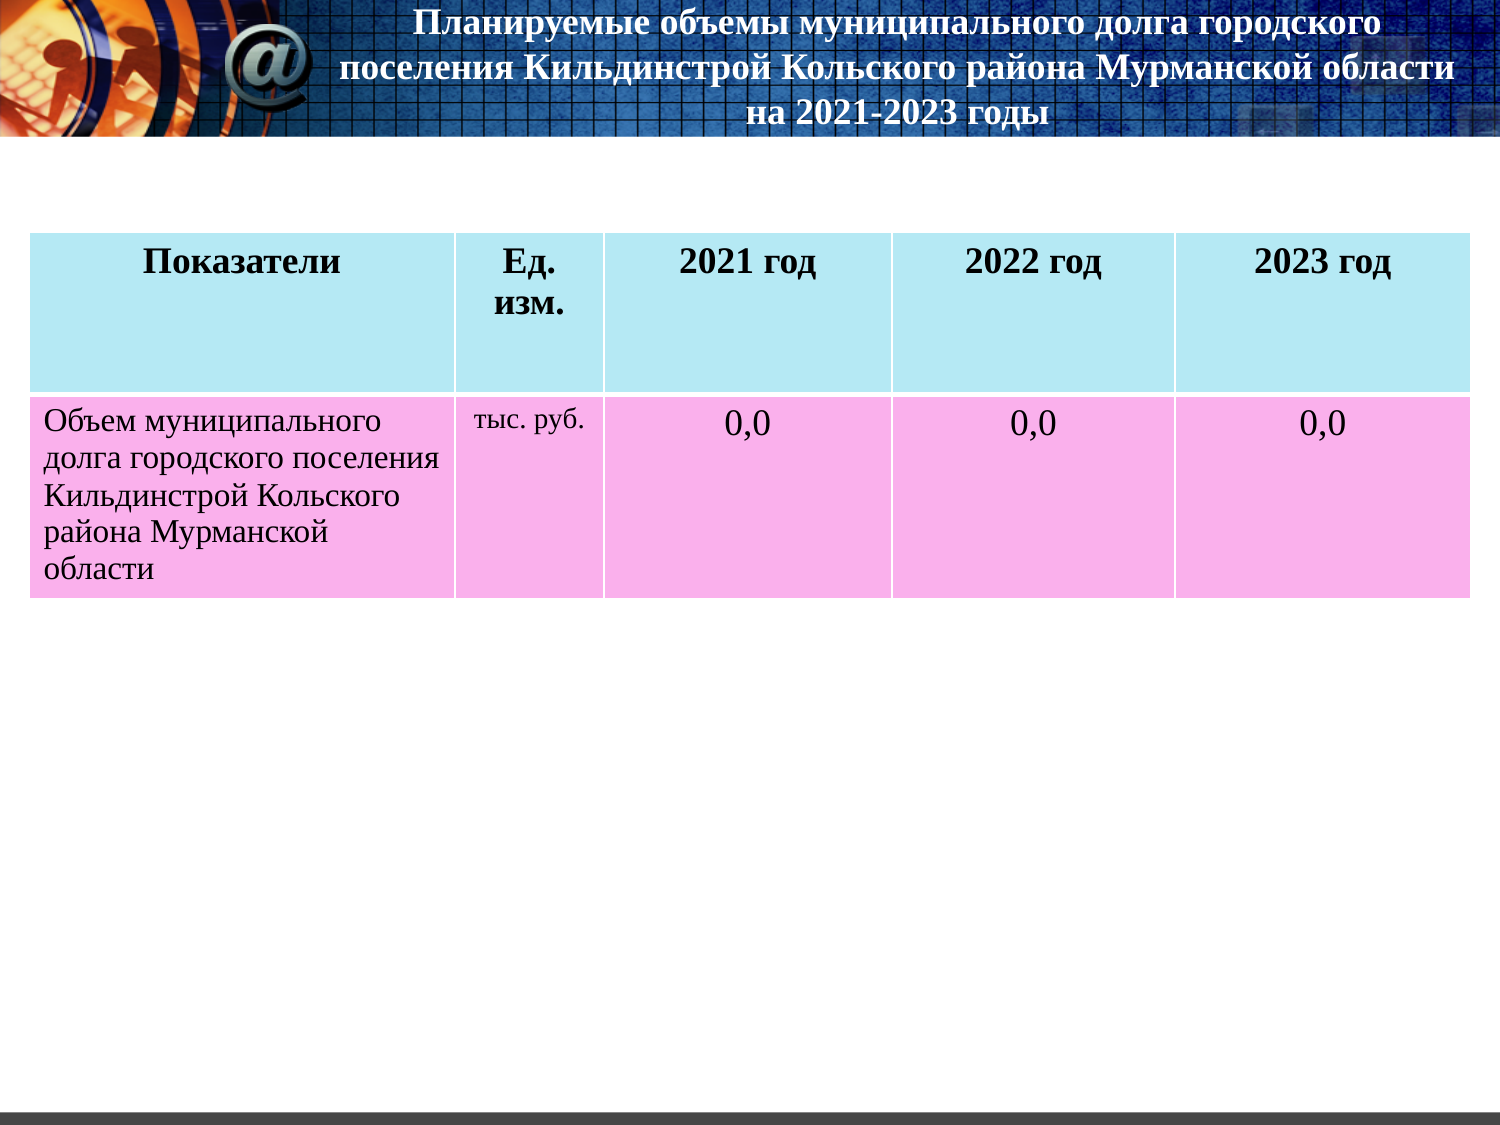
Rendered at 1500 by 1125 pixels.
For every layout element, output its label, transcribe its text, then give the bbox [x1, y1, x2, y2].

table_cell 0,0 [893, 397, 1174, 598]
table_cell Объем муниципального долга городского поселения Кильдинстрой Кольского района Мурманской области [30, 397, 454, 598]
table_cell 0,0 [1176, 397, 1470, 598]
table_header 2022 год [893, 233, 1174, 392]
table_header Ед. изм. [456, 233, 603, 392]
table_cell тыс. руб. [456, 397, 603, 598]
table_header 2023 год [1176, 233, 1470, 392]
picture [0, 0, 1500, 138]
title Планируемые объемы муниципального долга городского поселения Кильдинстрой Кольского района Мурманской области на 2021-2023 годы [312, 17, 1483, 111]
table_header 2021 год [605, 233, 891, 392]
table_header Показатели [30, 233, 454, 392]
table_cell 0,0 [605, 397, 891, 598]
